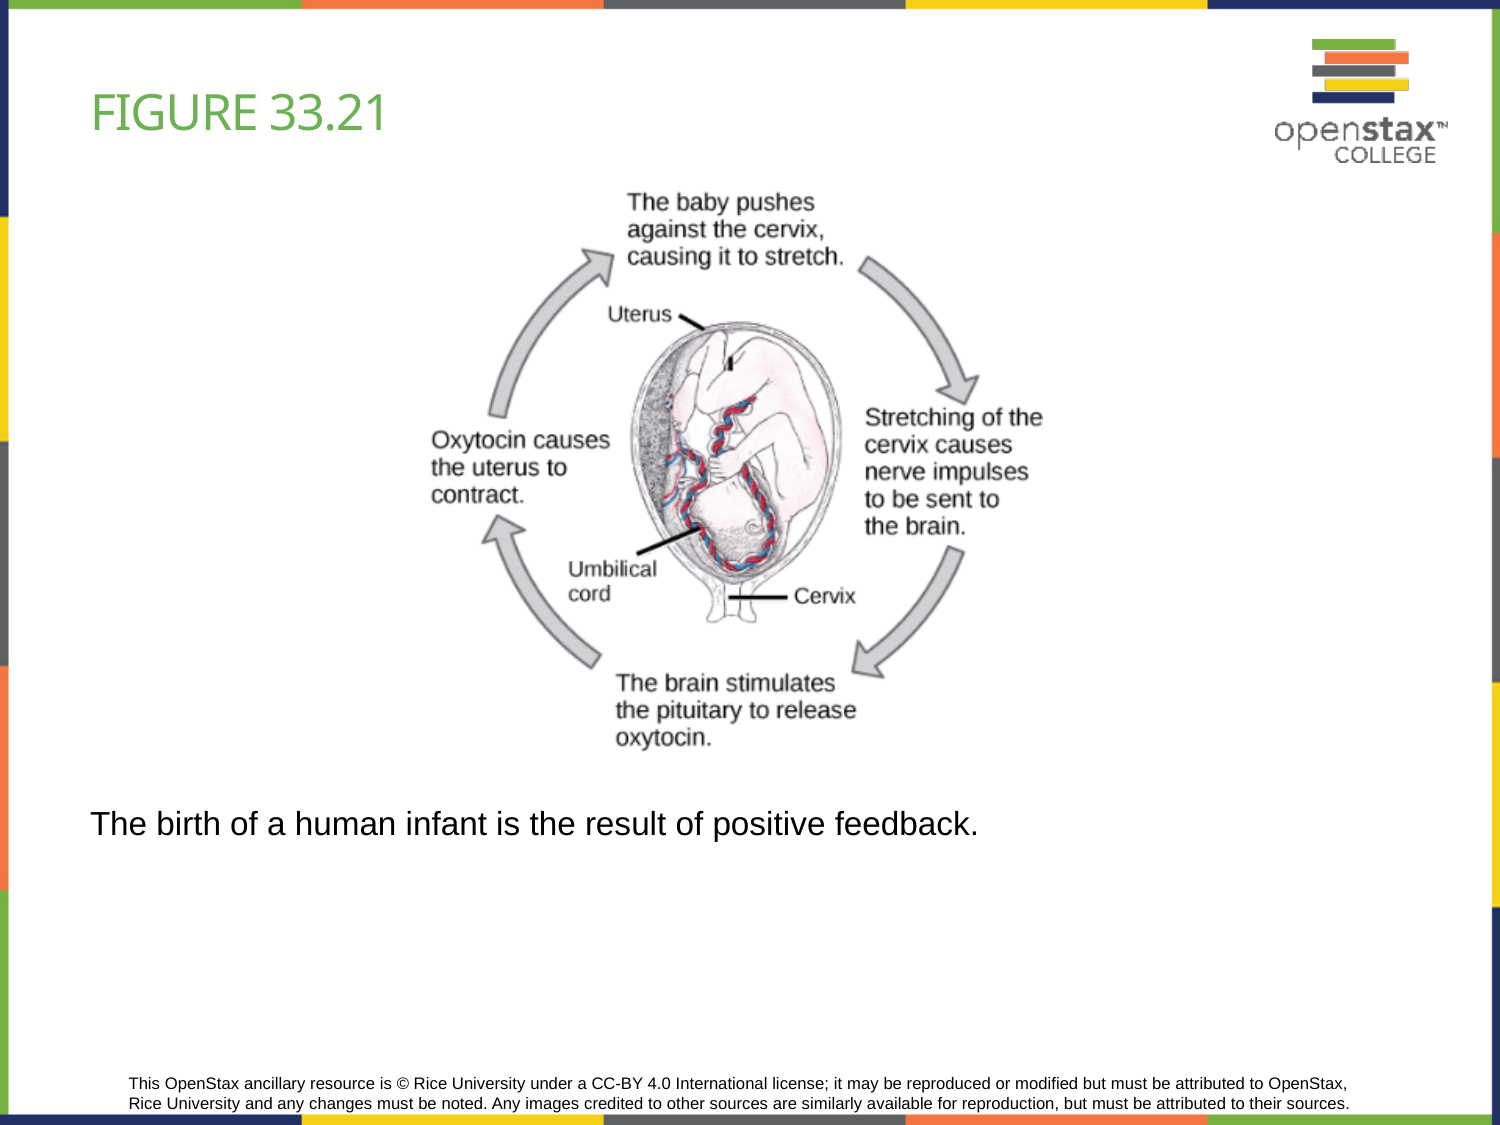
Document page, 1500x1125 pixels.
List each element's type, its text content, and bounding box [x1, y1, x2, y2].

title Figure 33.21 [75, 39, 1274, 148]
picture [0, 0, 1500, 1125]
footer This OpenStax ancillary resource is © Rice University under a CC-BY 4.0 International license; it may be reproduced or modified but must be attributed to OpenStax, Rice University and any changes must be noted. Any images credited to other sources are similarly available for reproduction, but must be attributed to their sources. [113, 1065, 1398, 1112]
list The birth of a human infant is the result of positive feedback. [75, 794, 1398, 986]
